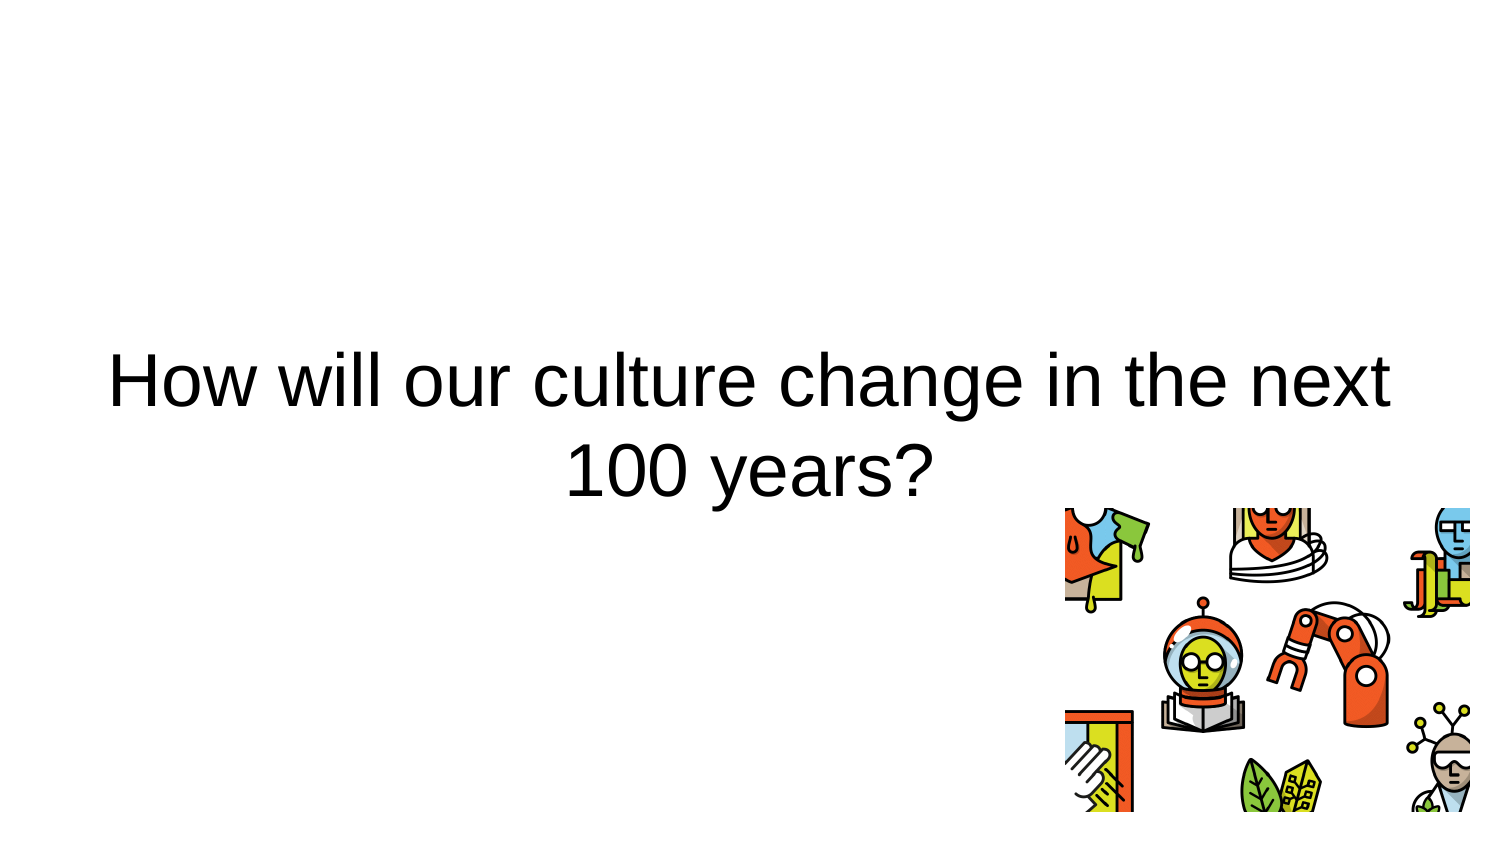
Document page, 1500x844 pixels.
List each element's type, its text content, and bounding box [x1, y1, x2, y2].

picture [1065, 508, 1470, 812]
title How will our culture change in the next 100 years? [51, 352, 1449, 491]
